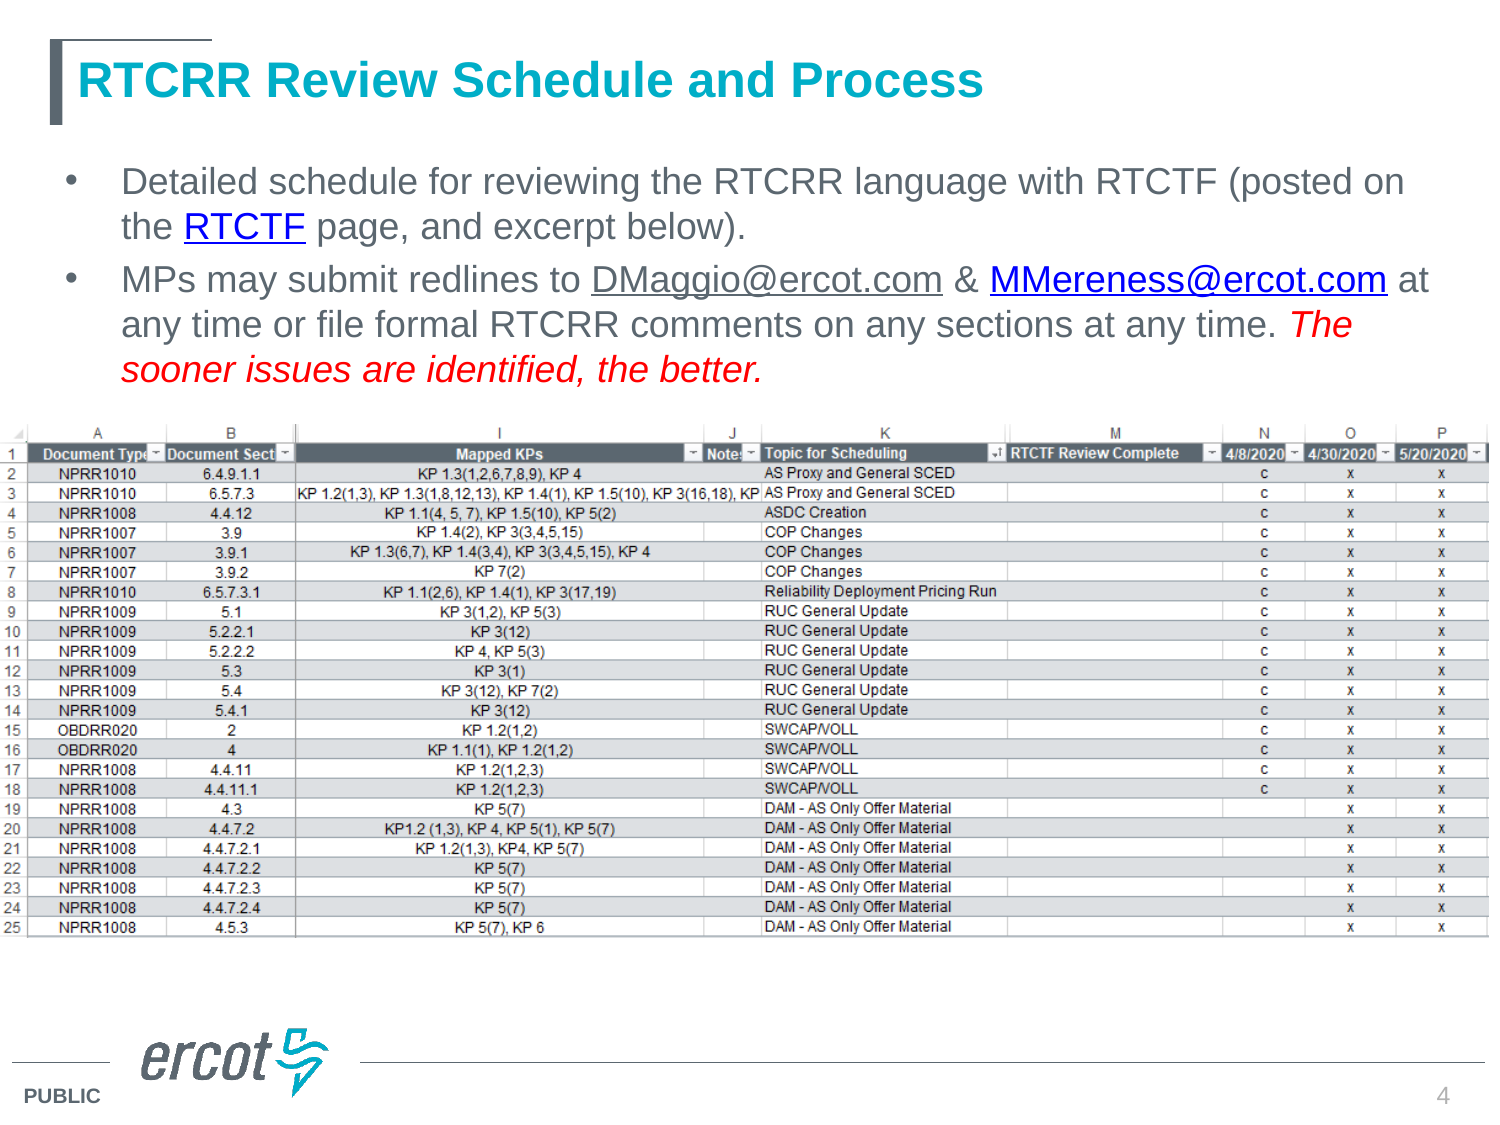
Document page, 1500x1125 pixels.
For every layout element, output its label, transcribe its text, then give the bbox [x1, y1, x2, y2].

slide_number 4 [1400, 1076, 1488, 1113]
picture [137, 1024, 332, 1100]
title RTCRR Review Schedule and Process [62, 39, 1450, 125]
picture [0, 424, 1489, 938]
list Detailed schedule for reviewing the RTCRR language with RTCTF (posted on the RTCTF page, and excerpt below). MPs may submit redlines to DMaggio@ercot.com & MMereness@ercot.com at any time or file formal RTCRR comments on any sections at any time. The sooner issues are identified, the better. [50, 149, 1450, 413]
